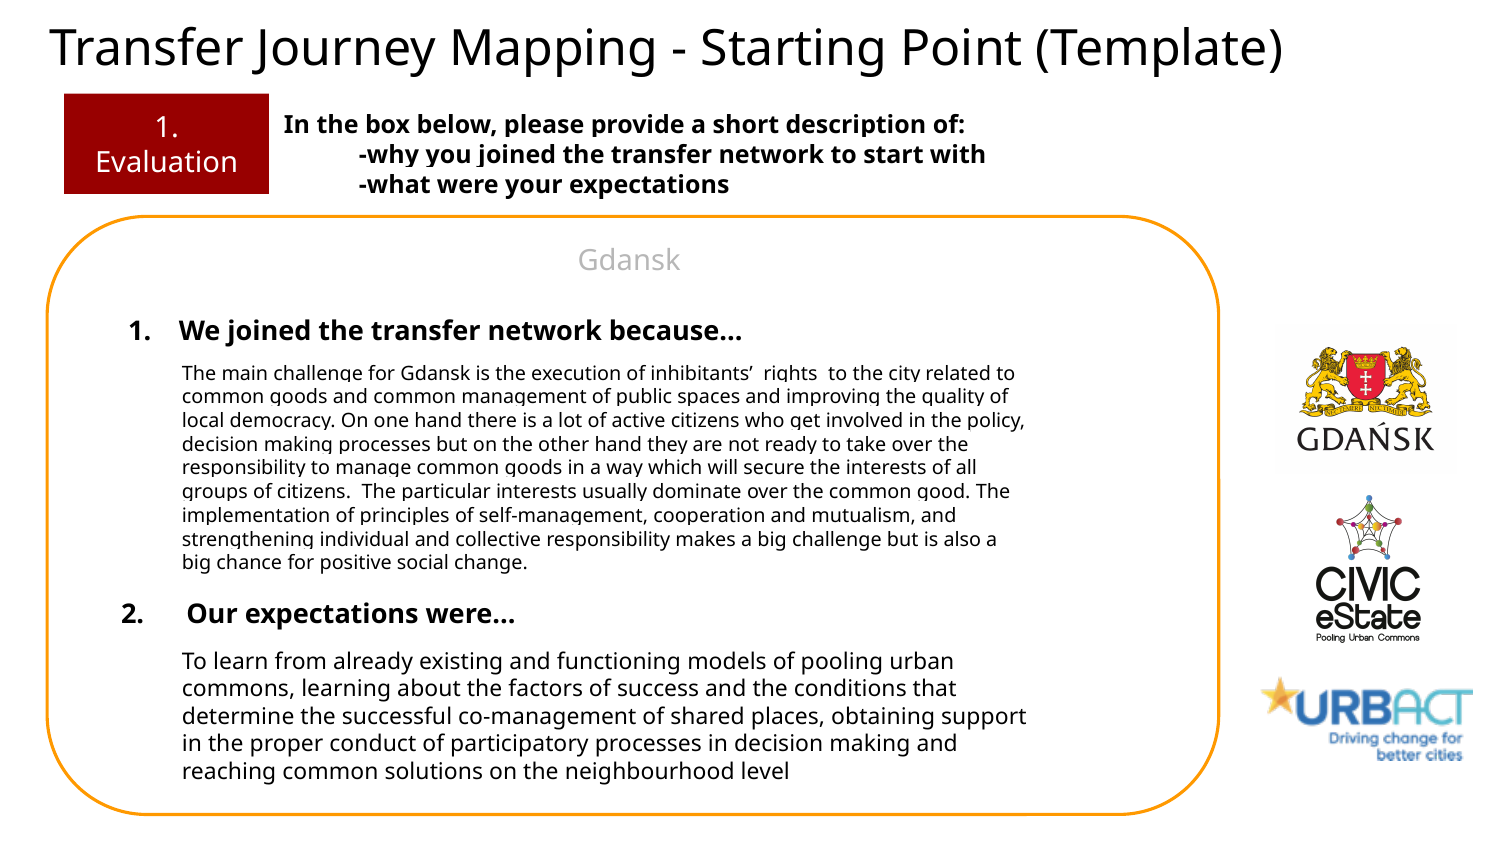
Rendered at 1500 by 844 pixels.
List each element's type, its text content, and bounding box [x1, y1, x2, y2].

text_box [47, 216, 1219, 815]
text_box 2. Our expectations were... [105, 581, 790, 641]
picture [1259, 676, 1473, 761]
text_box In the box below, please provide a short description of: -why you joined the transfer network to start with -what were your expectations [269, 93, 1008, 214]
picture [1275, 324, 1457, 665]
text_box To learn from already existing and functioning models of pooling urban commons, learning about the factors of success and the conditions that determine the successful co-management of shared places, obtaining support in the proper conduct of participatory processes in decision making and reaching common solutions on the neighbourhood level [166, 631, 1045, 798]
text_box 1. Evaluation [64, 93, 269, 194]
text_box We joined the transfer network because... [89, 298, 773, 358]
text_box Gdansk [463, 226, 803, 345]
text_box Transfer Journey Mapping - Starting Point (Template) [34, 0, 1334, 112]
text_box The main challenge for Gdansk is the execution of inhibitants’ rights to the city related to common goods and common management of public spaces and improving the quality of local democracy. On one hand there is a lot of active citizens who get involved in the policy, decision making processes but on the other hand they are not ready to take over the responsibility to manage common goods in a way which will secure the interests of all groups of citizens. The particular interests usually dominate over the common good. The implementation of principles of self-management, cooperation and mutualism, and strengthening individual and collective responsibility makes a big challenge but is also a big chance for positive social change. [166, 345, 1045, 500]
